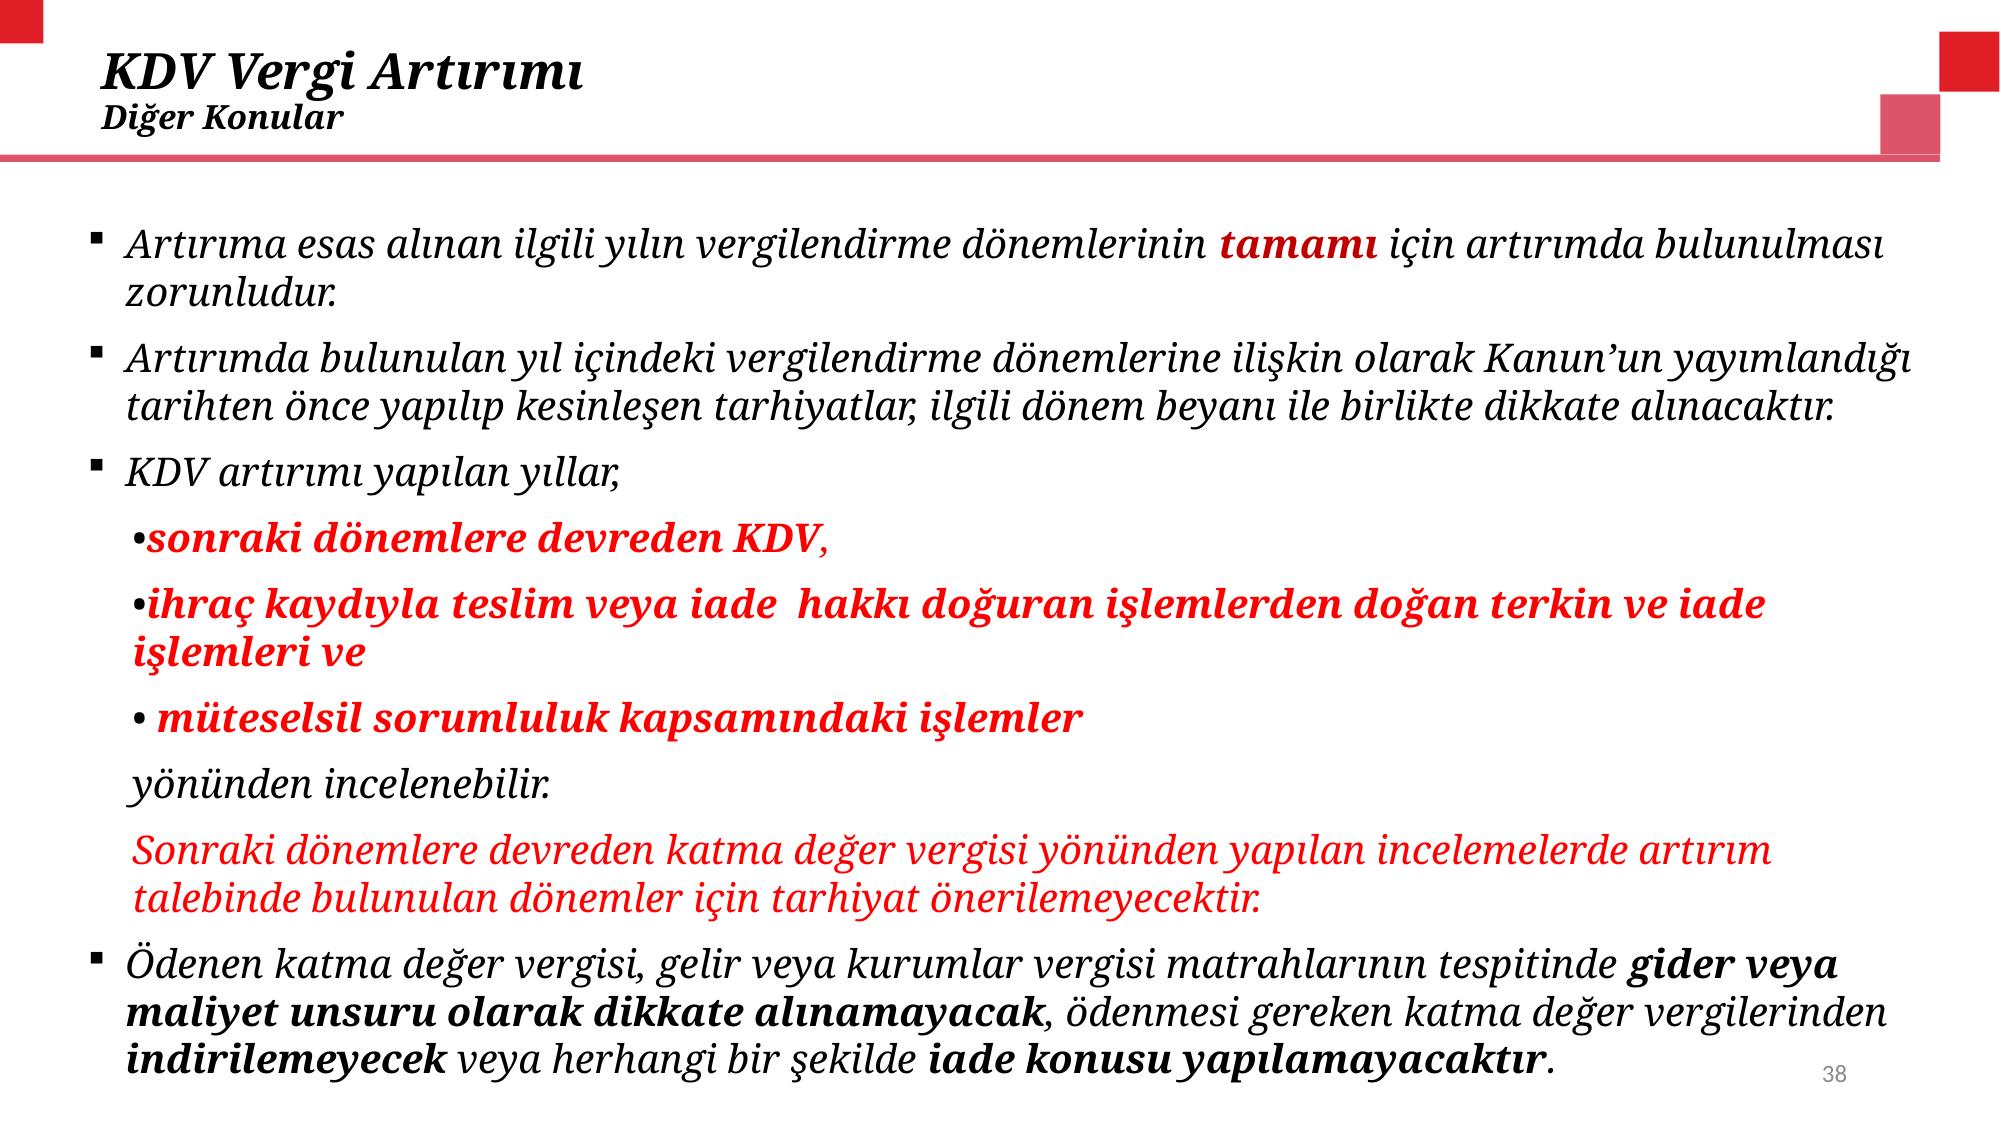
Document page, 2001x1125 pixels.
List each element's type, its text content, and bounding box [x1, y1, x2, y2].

text_box [1880, 94, 1941, 155]
title KDV Vergi Artırımı Diğer Konular [86, 43, 1863, 140]
text_box [1939, 31, 2000, 92]
text_box [0, 154, 1940, 162]
text_box [0, 0, 44, 44]
text_box Artırıma esas alınan ilgili yılın vergilendirme dönemlerinin tamamı için artırımda bulunulması zorunludur. Artırımda bulunulan yıl içindeki vergilendirme dönemlerine ilişkin olarak Kanun’un yayımlandığı tarihten önce yapılıp kesinleşen tarhiyatlar, ilgili dönem beyanı ile birlikte dikkate alınacaktır. KDV artırımı yapılan yıllar, sonraki dönemlere devreden KDV, ihraç kaydıyla teslim veya iade hakkı doğuran işlemlerden doğan terkin ve iade işlemleri ve müteselsil sorumluluk kapsamındaki işlemler yönünden incelenebilir. Sonraki dönemlere devreden katma değer vergisi yönünden yapılan incelemelerde artırım talebinde bulunulan dönemler için tarhiyat önerilemeyecektir. Ödenen katma değer vergisi, gelir veya kurumlar vergisi matrahlarının tespitinde gider veya maliyet unsuru olarak dikkate alınamayacak, ödenmesi gereken katma değer vergilerinden indirilemeyecek veya herhangi bir şekilde iade konusu yapılamayacaktır. [87, 219, 1940, 1103]
